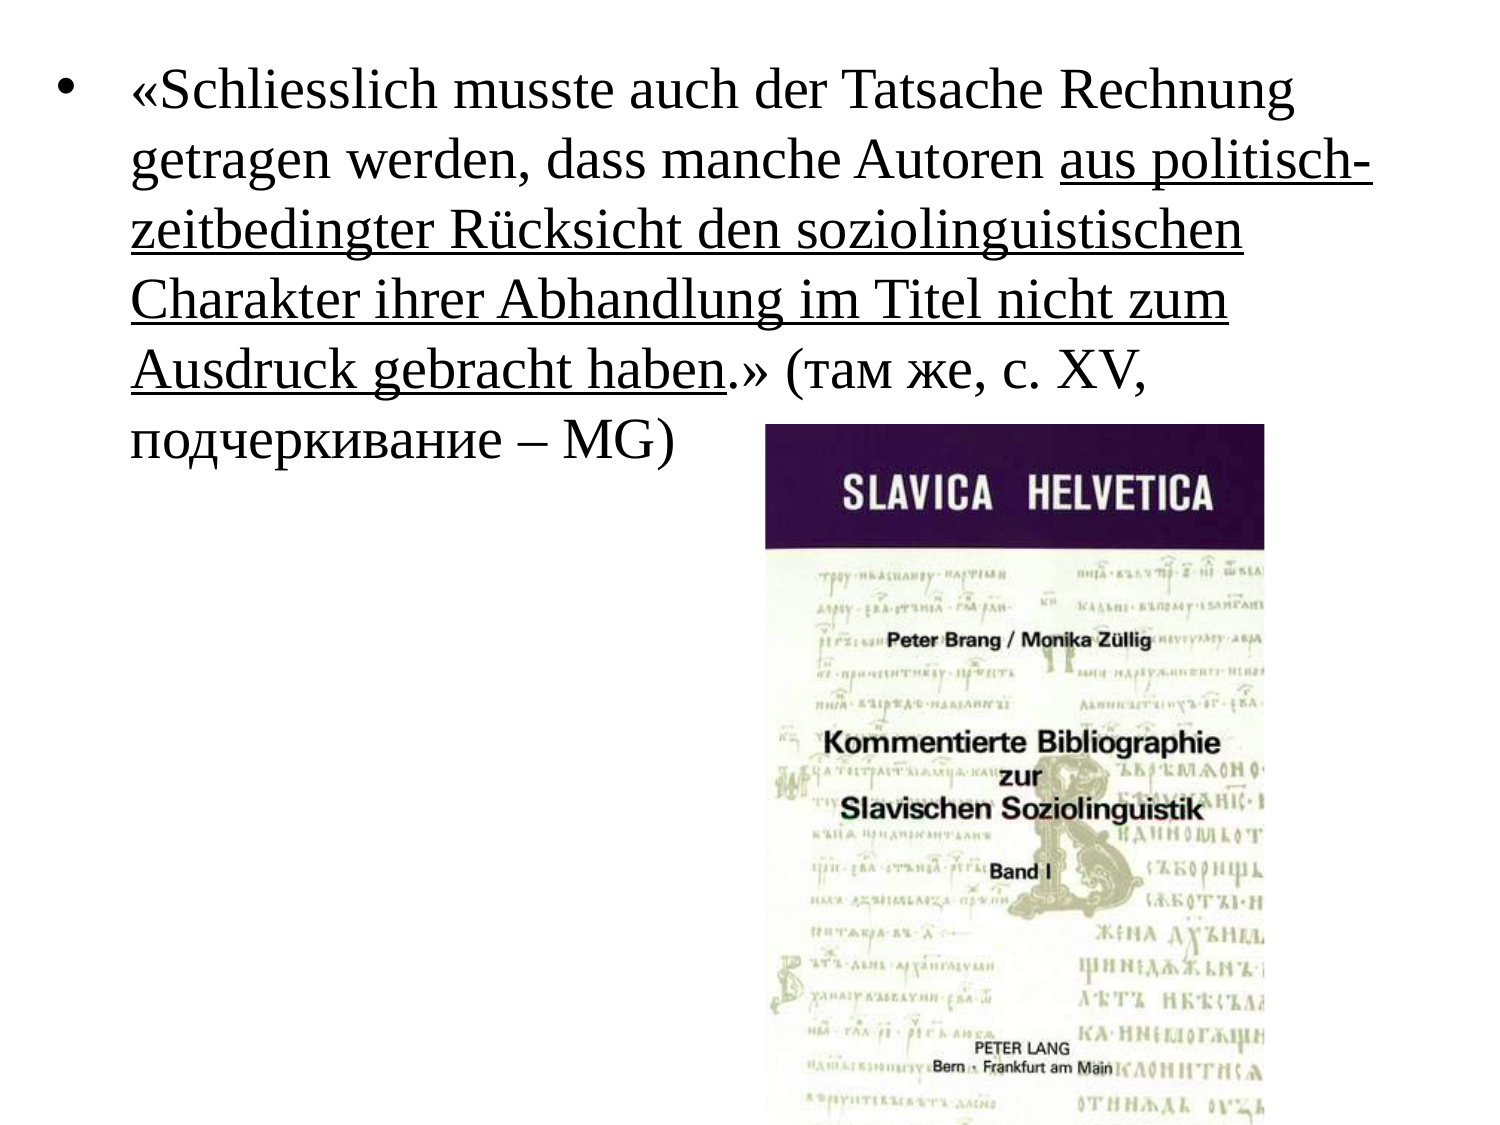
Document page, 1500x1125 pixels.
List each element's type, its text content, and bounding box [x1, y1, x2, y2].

list «Schliesslich musste auch der Tatsache Rechnung getragen werden, dass manche Autoren aus politisch-zeitbedingter Rücksicht den soziolinguistischen Charakter ihrer Abhandlung im Titel nicht zum Ausdruck gebracht haben.» (там же, с. XV, подчеркивание – MG) [41, 42, 1459, 482]
picture [764, 424, 1270, 1125]
